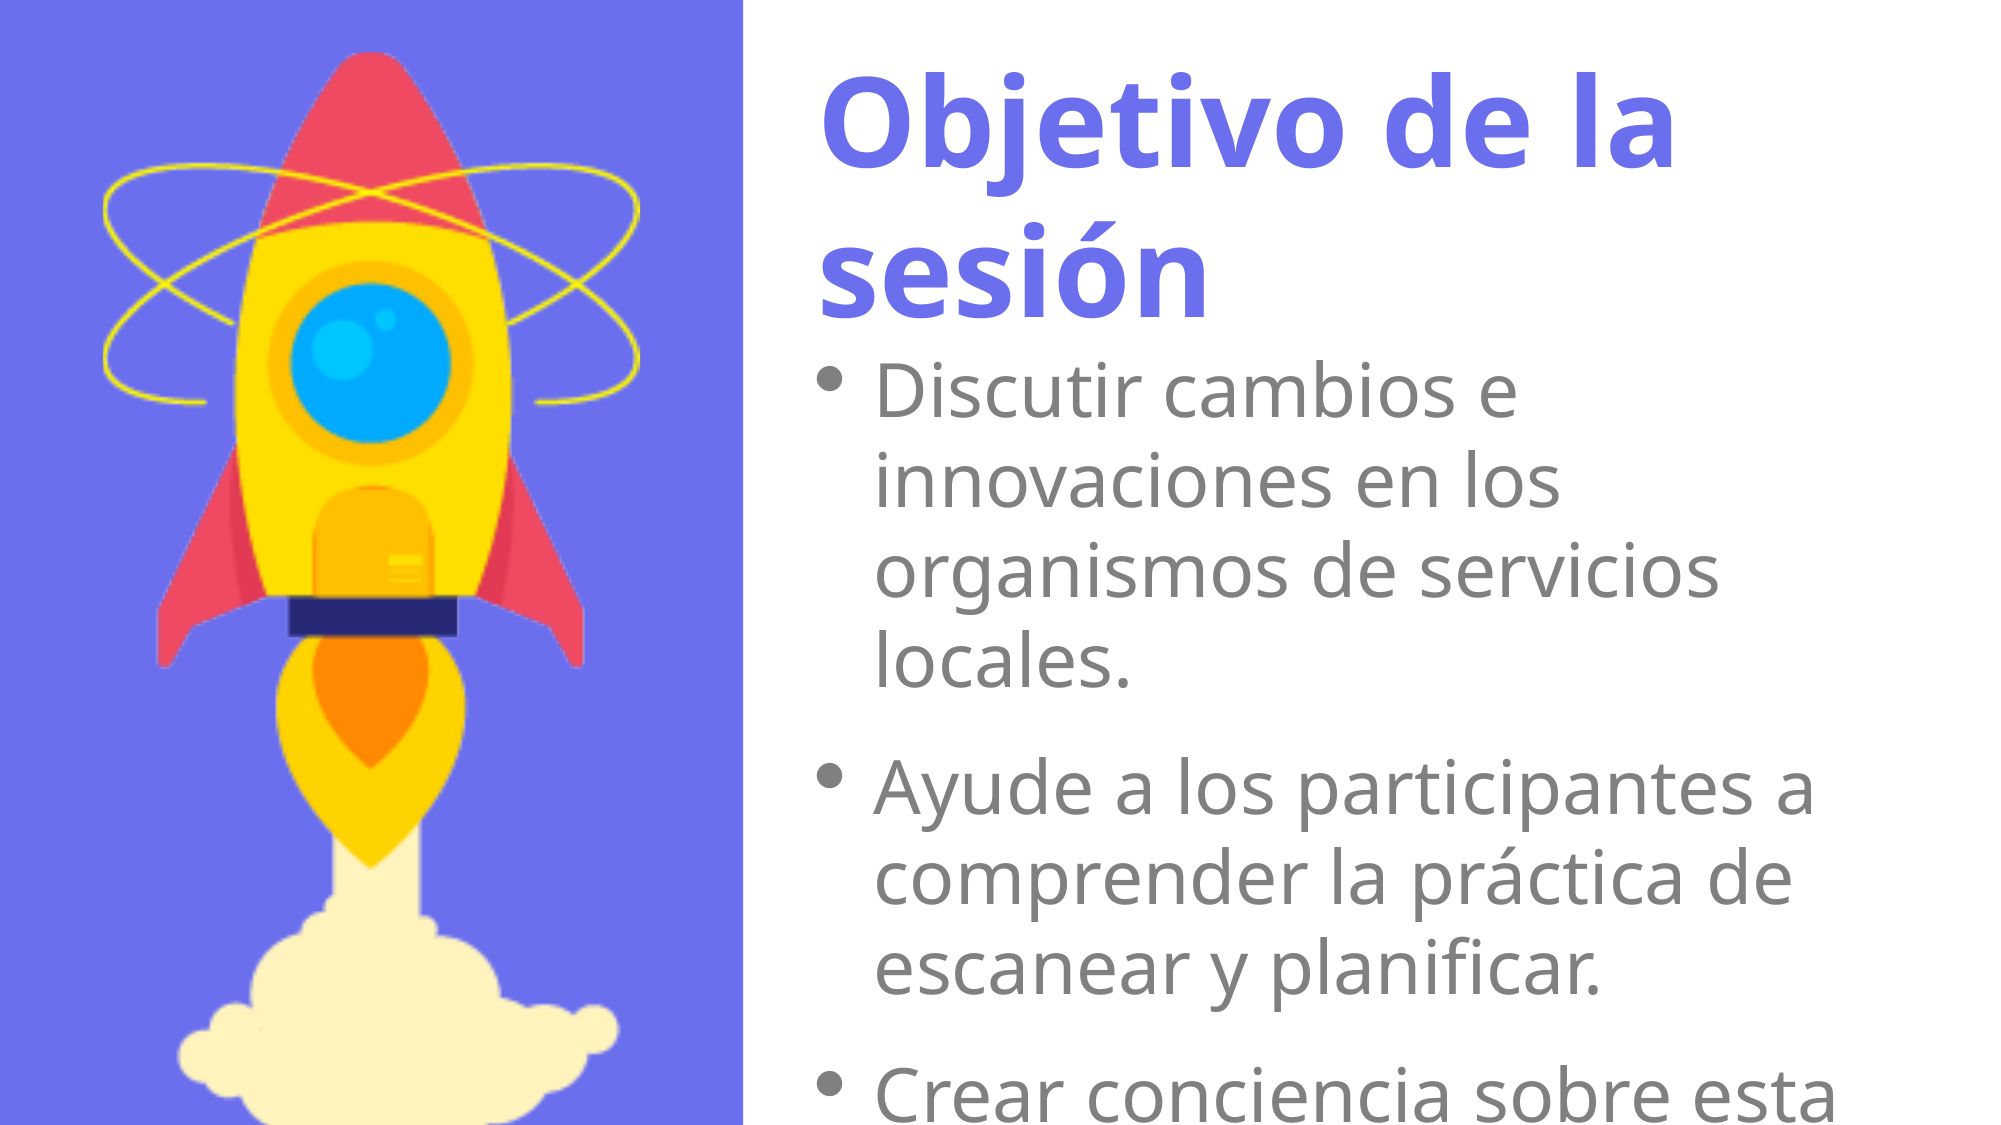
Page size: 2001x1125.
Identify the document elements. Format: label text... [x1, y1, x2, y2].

text_box [0, 0, 744, 1125]
picture [102, 52, 641, 1125]
text_box Objetivo de la sesión Discutir cambios e innovaciones en los organismos de servicios locales. Ayude a los participantes a comprender la práctica de escanear y planificar. Crear conciencia sobre esta oportunidad de cambio positivo. [802, 34, 1973, 1125]
